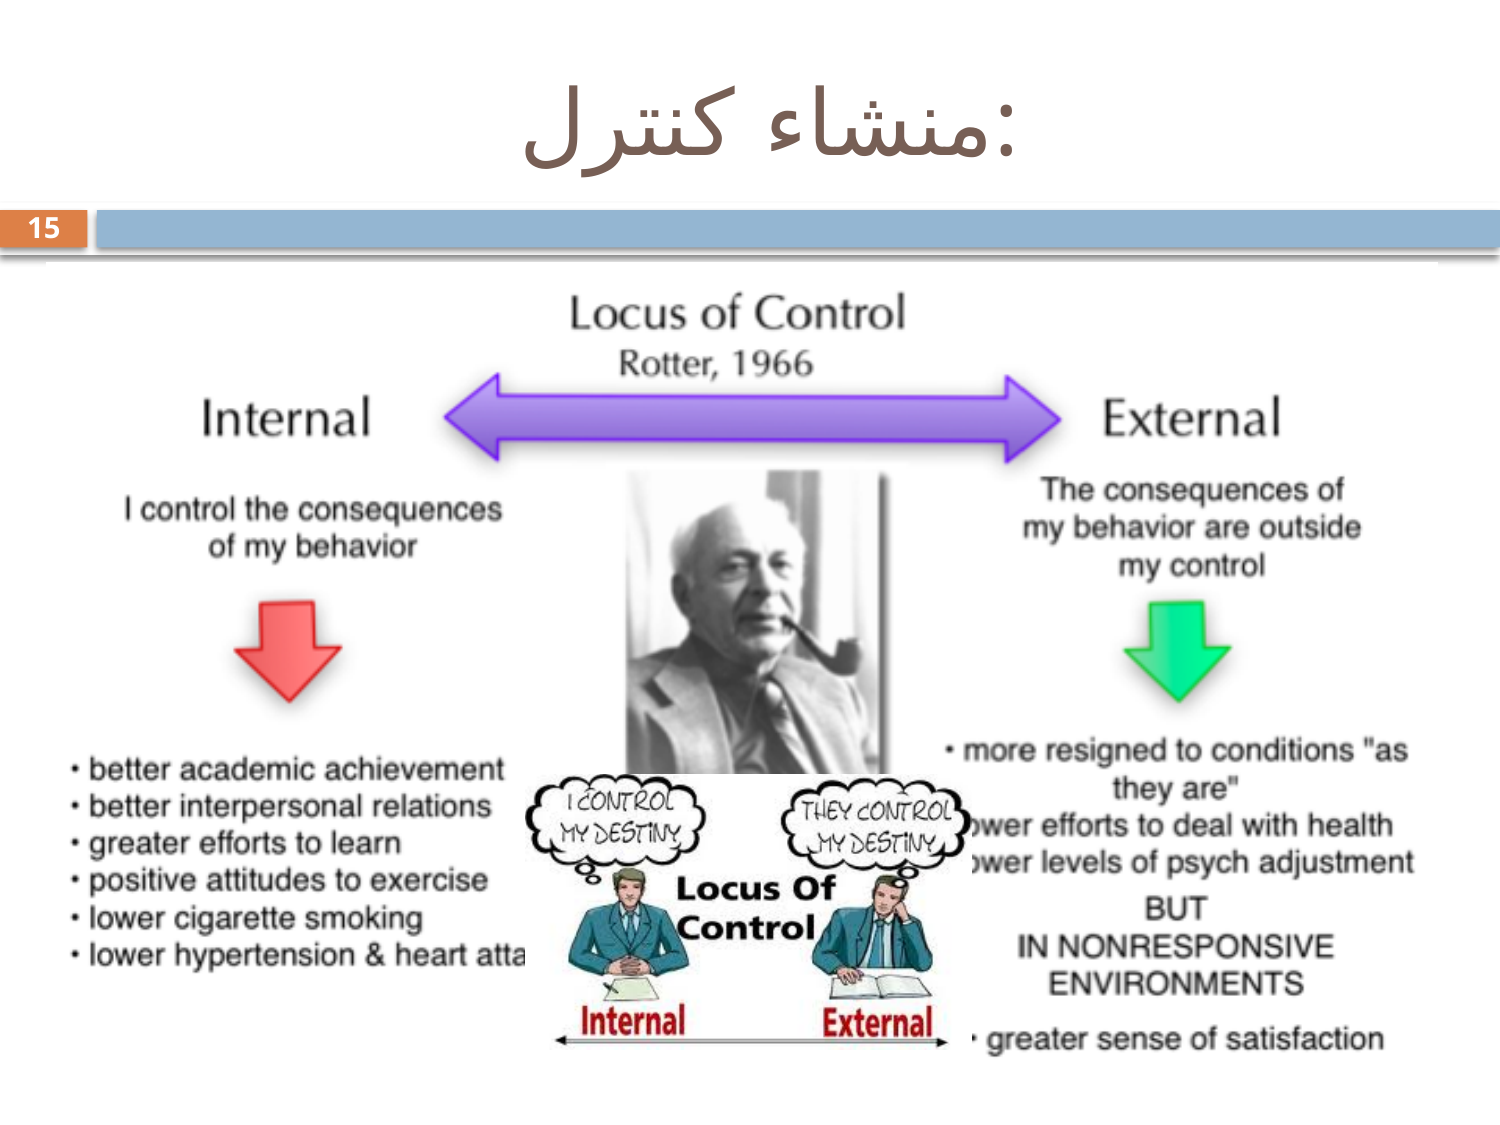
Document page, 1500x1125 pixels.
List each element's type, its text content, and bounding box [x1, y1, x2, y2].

picture [46, 262, 1438, 1082]
title منشاء کنترل: [100, 37, 1438, 200]
slide_number 15 [0, 208, 88, 249]
